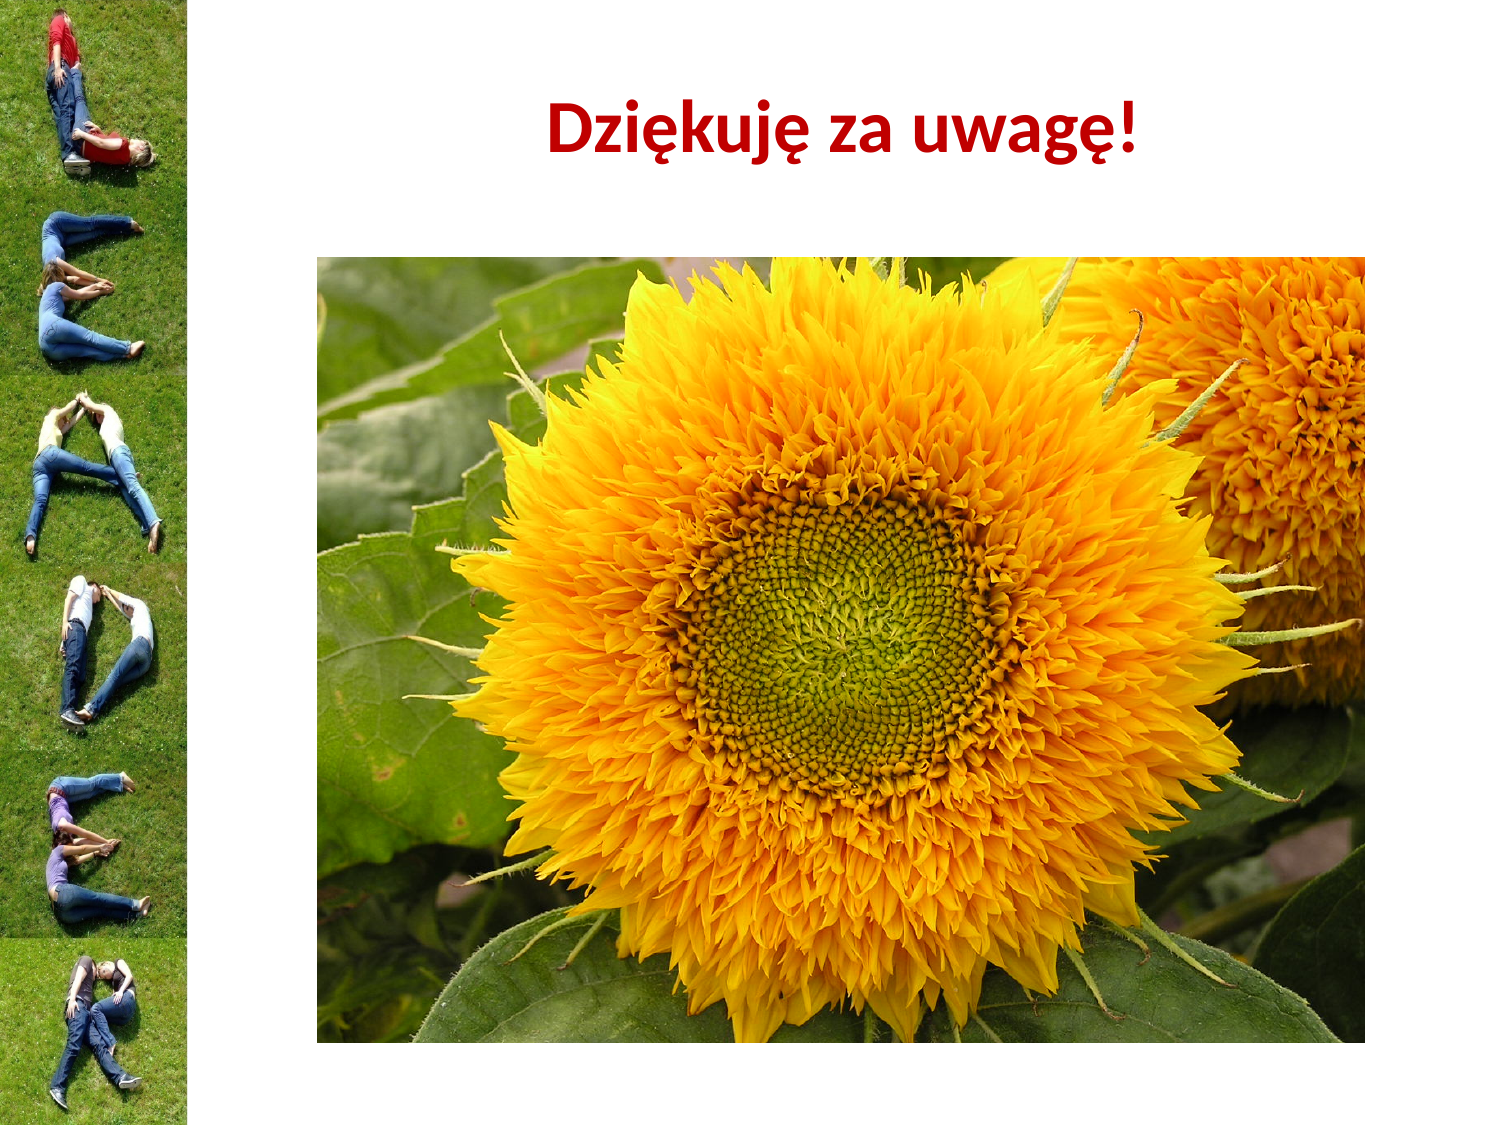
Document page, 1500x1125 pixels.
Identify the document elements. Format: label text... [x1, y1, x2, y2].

title Dziękuję za uwagę! [198, 11, 1489, 233]
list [317, 257, 1365, 1044]
picture [0, 0, 188, 1125]
